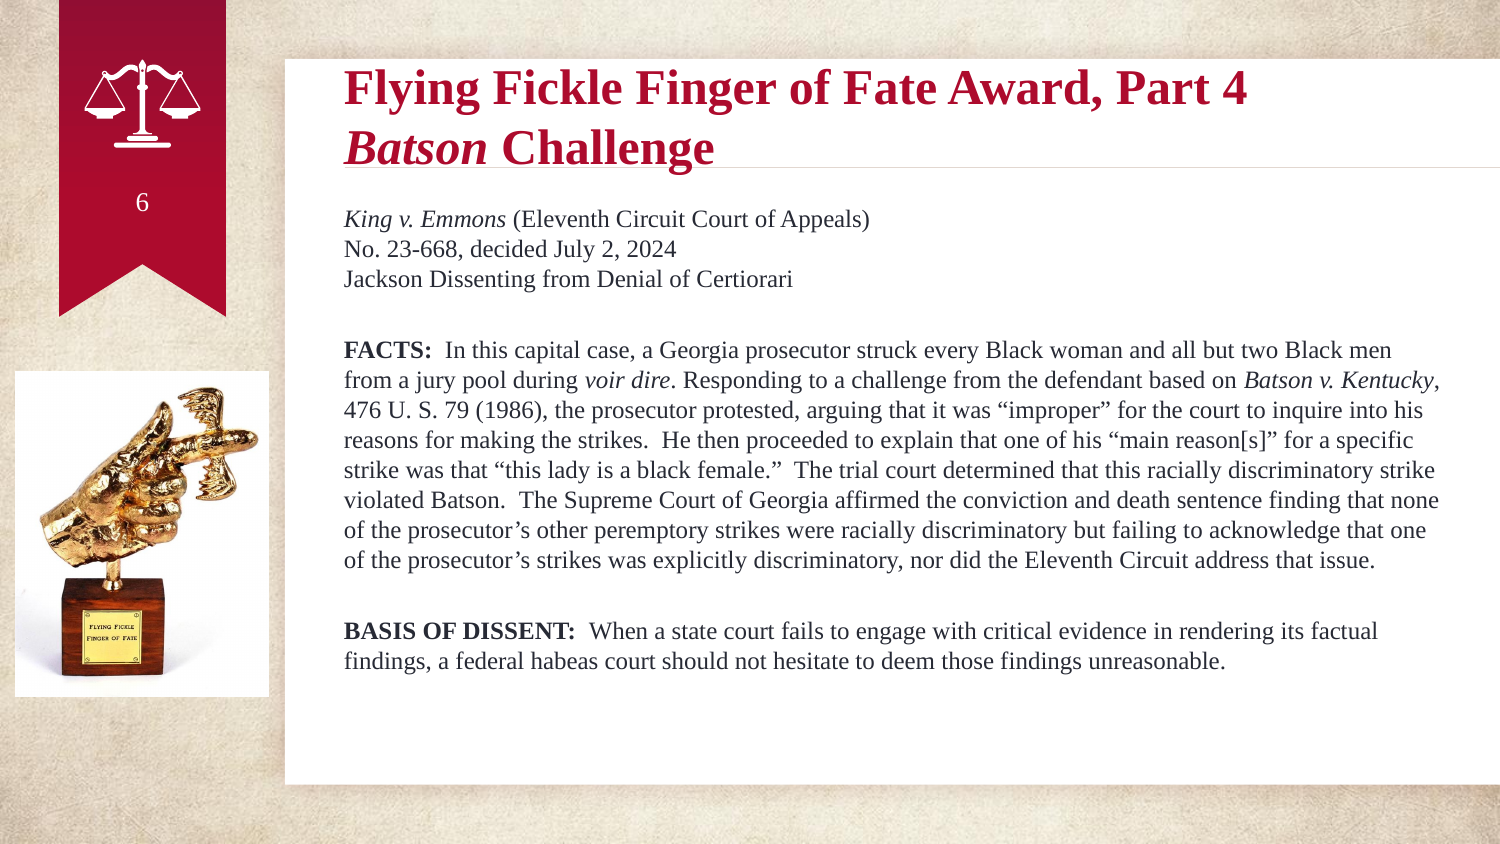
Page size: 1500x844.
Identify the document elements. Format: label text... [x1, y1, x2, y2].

title Flying Fickle Finger of Fate Award, Part 4 Batson Challenge [343, 109, 1441, 175]
slide_number 6 [58, 167, 226, 233]
list King v. Emmons (Eleventh Circuit Court of Appeals) No. 23-668, decided July 2, 2024 Jackson Dissenting from Denial of Certiorari FACTS: In this capital case, a Georgia prosecutor struck every Black woman and all but two Black men from a jury pool during voir dire. Responding to a challenge from the defendant based on Batson v. Kentucky, 476 U. S. 79 (1986), the prosecutor protested, arguing that it was “improper” for the court to inquire into his reasons for making the strikes. He then proceeded to explain that one of his “main reason[s]” for a specific strike was that “this lady is a black female.” The trial court determined that this racially discriminatory strike violated Batson. The Supreme Court of Georgia affirmed the conviction and death sentence finding that none of the prosecutor’s other peremptory strikes were racially discriminatory but failing to acknowledge that one of the prosecutor’s strikes was explicitly discriminatory, nor did the Eleventh Circuit address that issue. BASIS OF DISSENT: When a state court fails to engage with critical evidence in rendering its factual findings, a federal habeas court should not hesitate to deem those findings unreasonable. [343, 202, 1441, 753]
picture [0, 0, 1500, 844]
